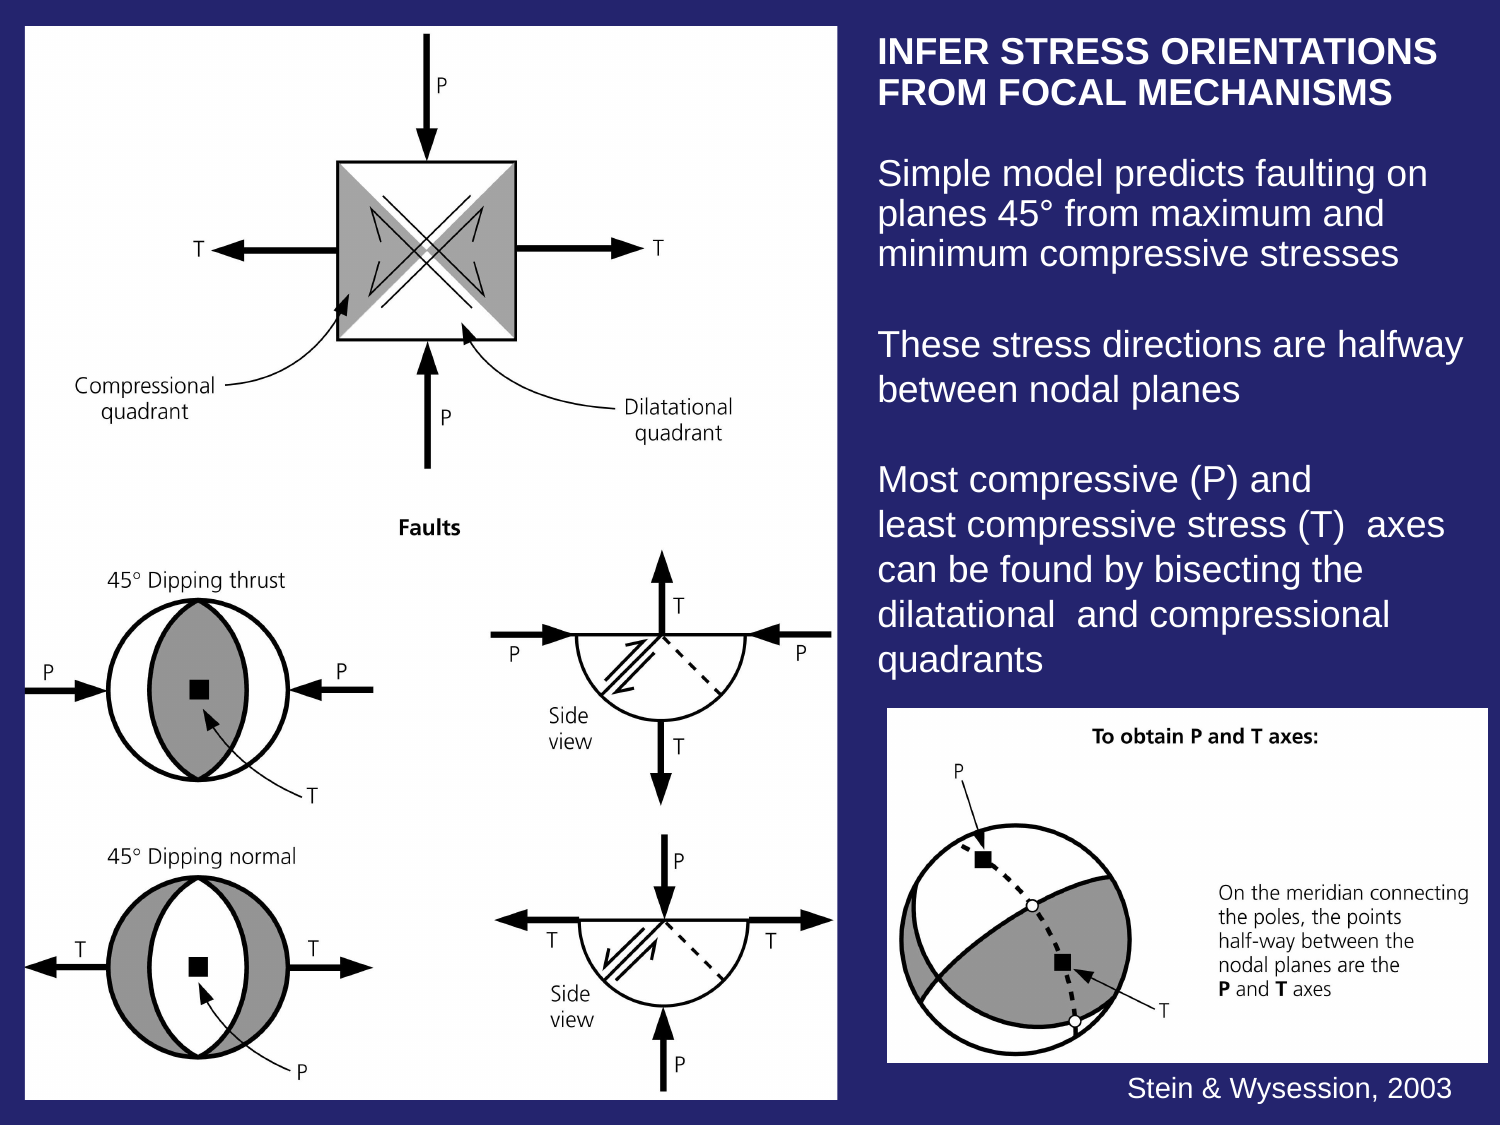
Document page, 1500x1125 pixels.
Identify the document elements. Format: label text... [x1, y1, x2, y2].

text_box Stein & Wysession, 2003 [1112, 1069, 1488, 1113]
picture [887, 708, 1488, 1063]
text_box INFER STRESS ORIENTATIONS FROM FOCAL MECHANISMS Simple model predicts faulting on planes 45° from maximum and minimum compressive stresses These stress directions are halfway between nodal planes Most compressive (P) and least compressive stress (T) axes can be found by bisecting the dilatational and compressional quadrants [862, 24, 1488, 688]
picture [24, 25, 838, 1101]
